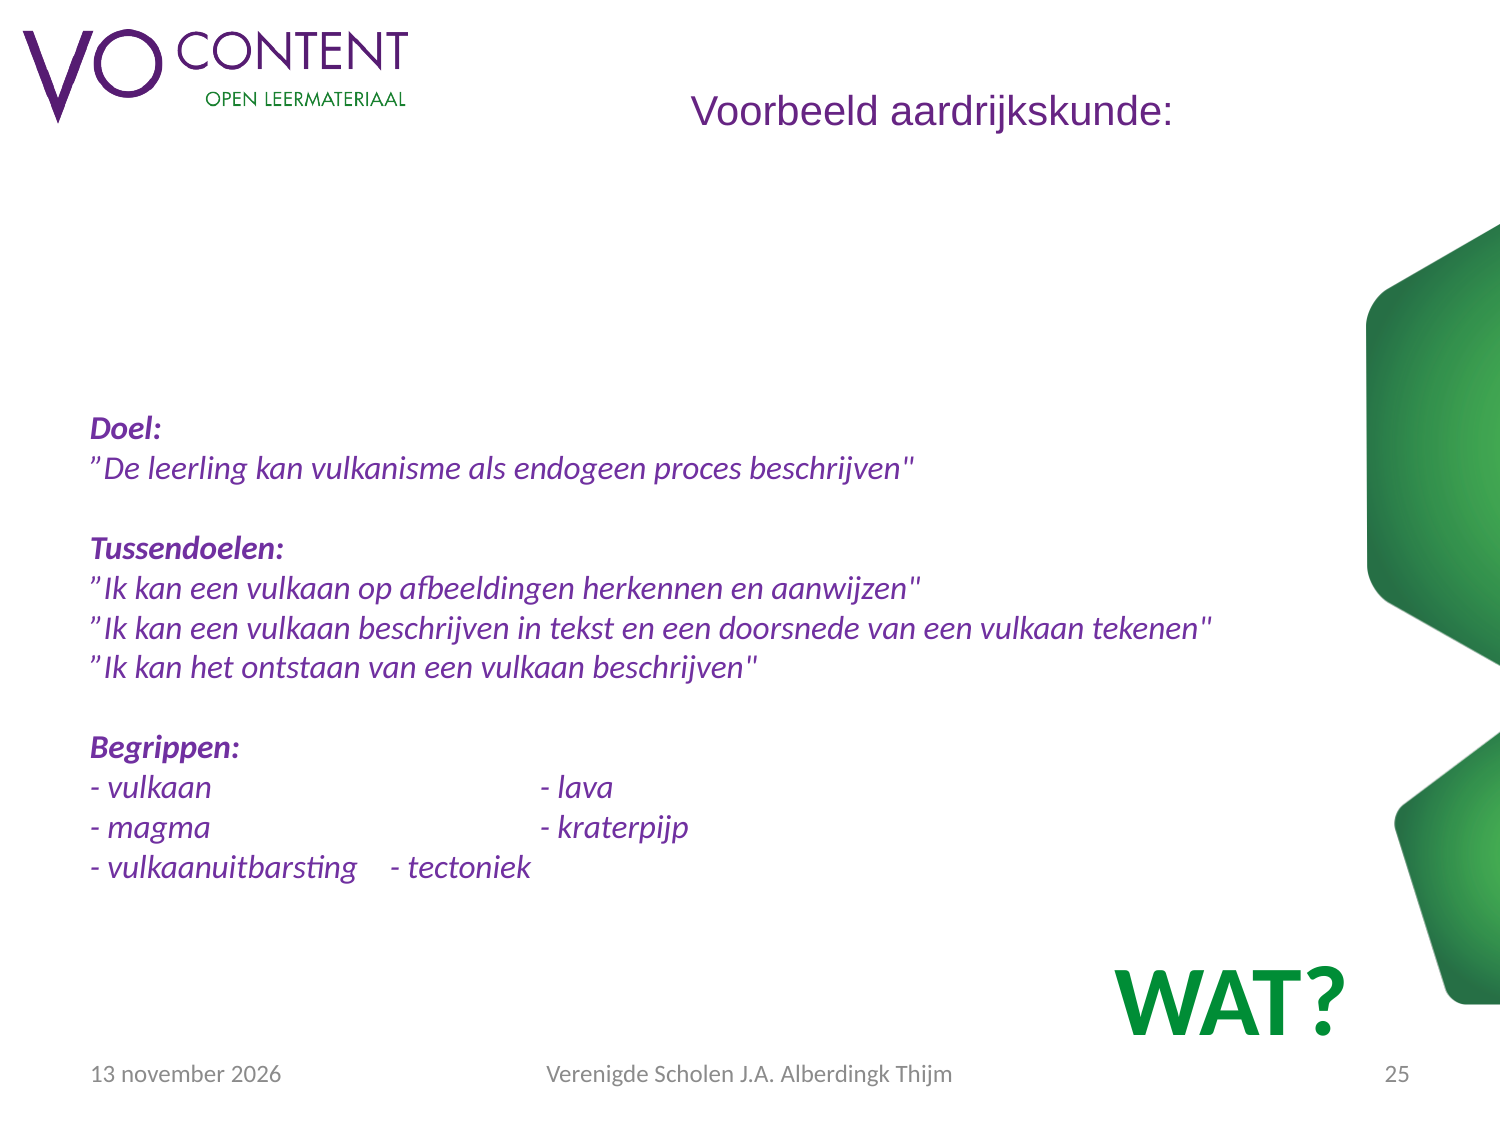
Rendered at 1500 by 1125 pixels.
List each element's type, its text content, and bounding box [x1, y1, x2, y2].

picture [22, 29, 408, 124]
text_box Doel: ”De leerling kan vulkanisme als endogeen proces beschrijven" Tussendoelen: ”Ik kan een vulkaan op afbeeldingen herkennen en aanwijzen" ”Ik kan een vulkaan beschrijven in tekst en een doorsnede van een vulkaan tekenen" ”Ik kan het ontstaan van een vulkaan beschrijven" Begrippen: - vulkaan - lava - magma - kraterpijp - vulkaanuitbarsting - tectoniek [75, 358, 1240, 938]
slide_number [75, 1042, 425, 1103]
slide_number 25 [1074, 1042, 1425, 1103]
picture [1366, 222, 1500, 1005]
text_box WAT? [1099, 927, 1394, 1063]
title Voorbeeld aardrijkskunde: [675, 71, 1229, 146]
footer Verenigde Scholen J.A. Alberdingk Thijm [512, 1042, 988, 1103]
